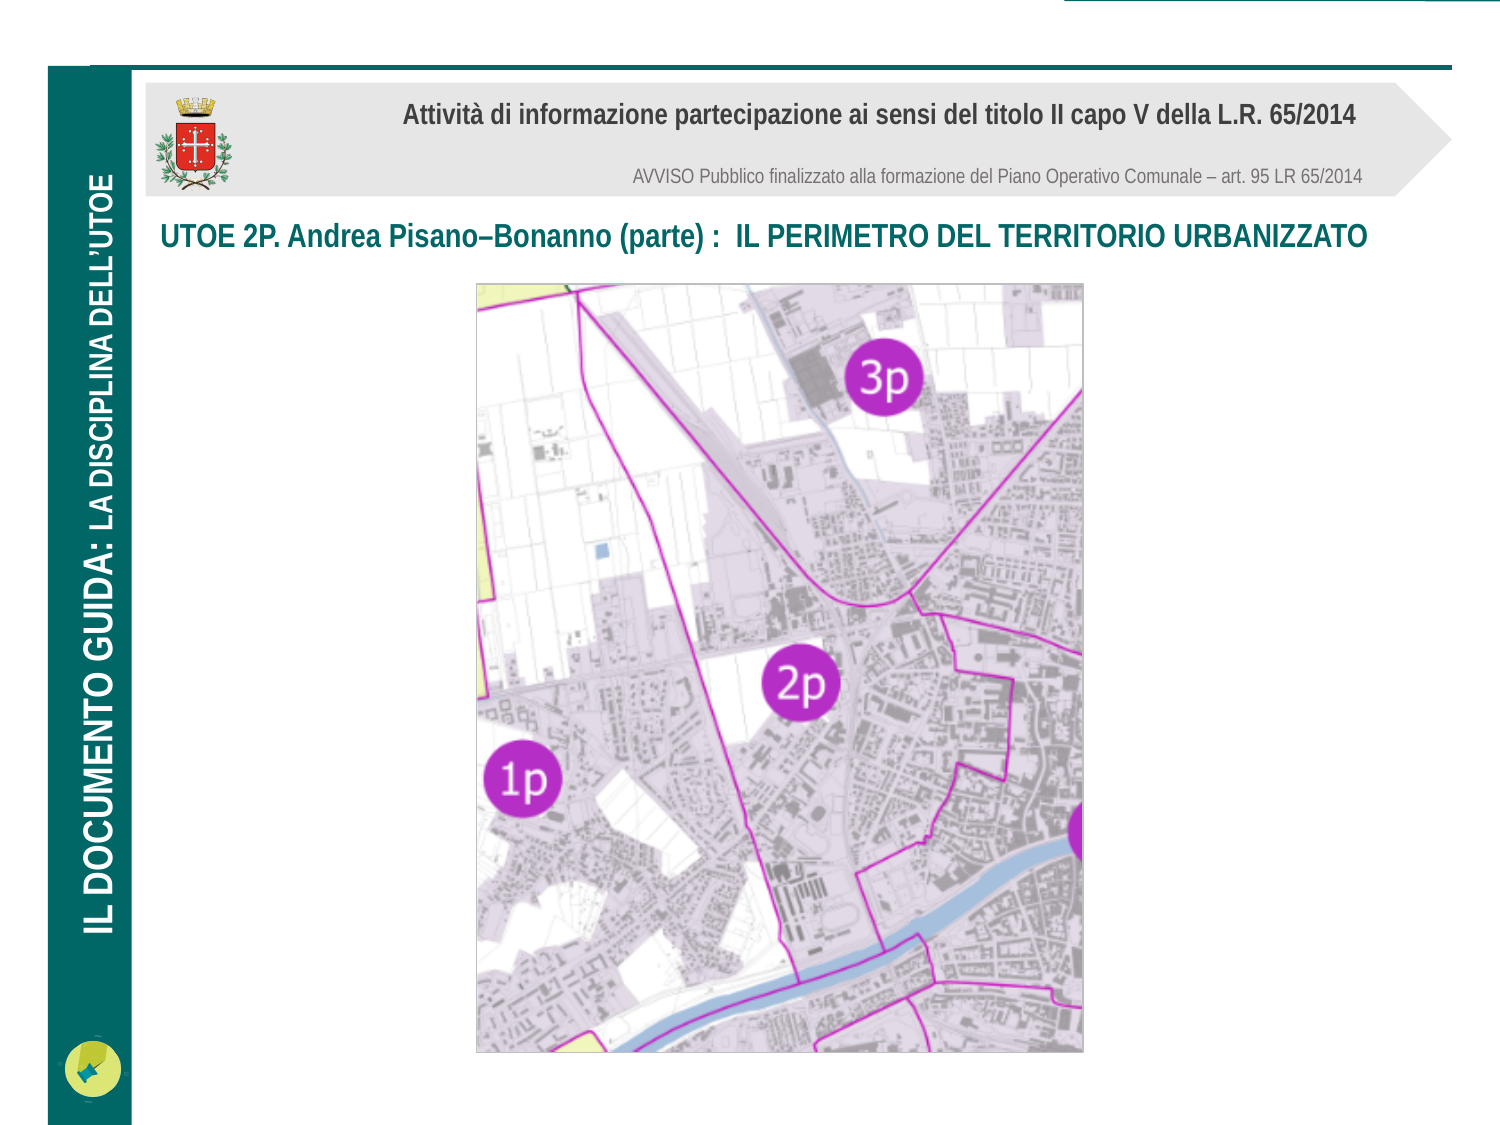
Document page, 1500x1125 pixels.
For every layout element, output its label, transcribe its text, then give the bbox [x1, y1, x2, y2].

text_box [122, 197, 132, 1073]
picture [55, 1031, 131, 1107]
picture [477, 284, 1083, 1052]
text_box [89, 67, 1482, 197]
text_box [47, 1076, 132, 1125]
text_box IL DOCUMENTO GUIDA: LA DISCIPLINA DELL’UTOE [18, 43, 122, 1086]
text_box UTOE 2P. Andrea Pisano–Bonanno (parte) : IL PERIMETRO DEL TERRITORIO URBANIZZATO [145, 206, 1482, 262]
